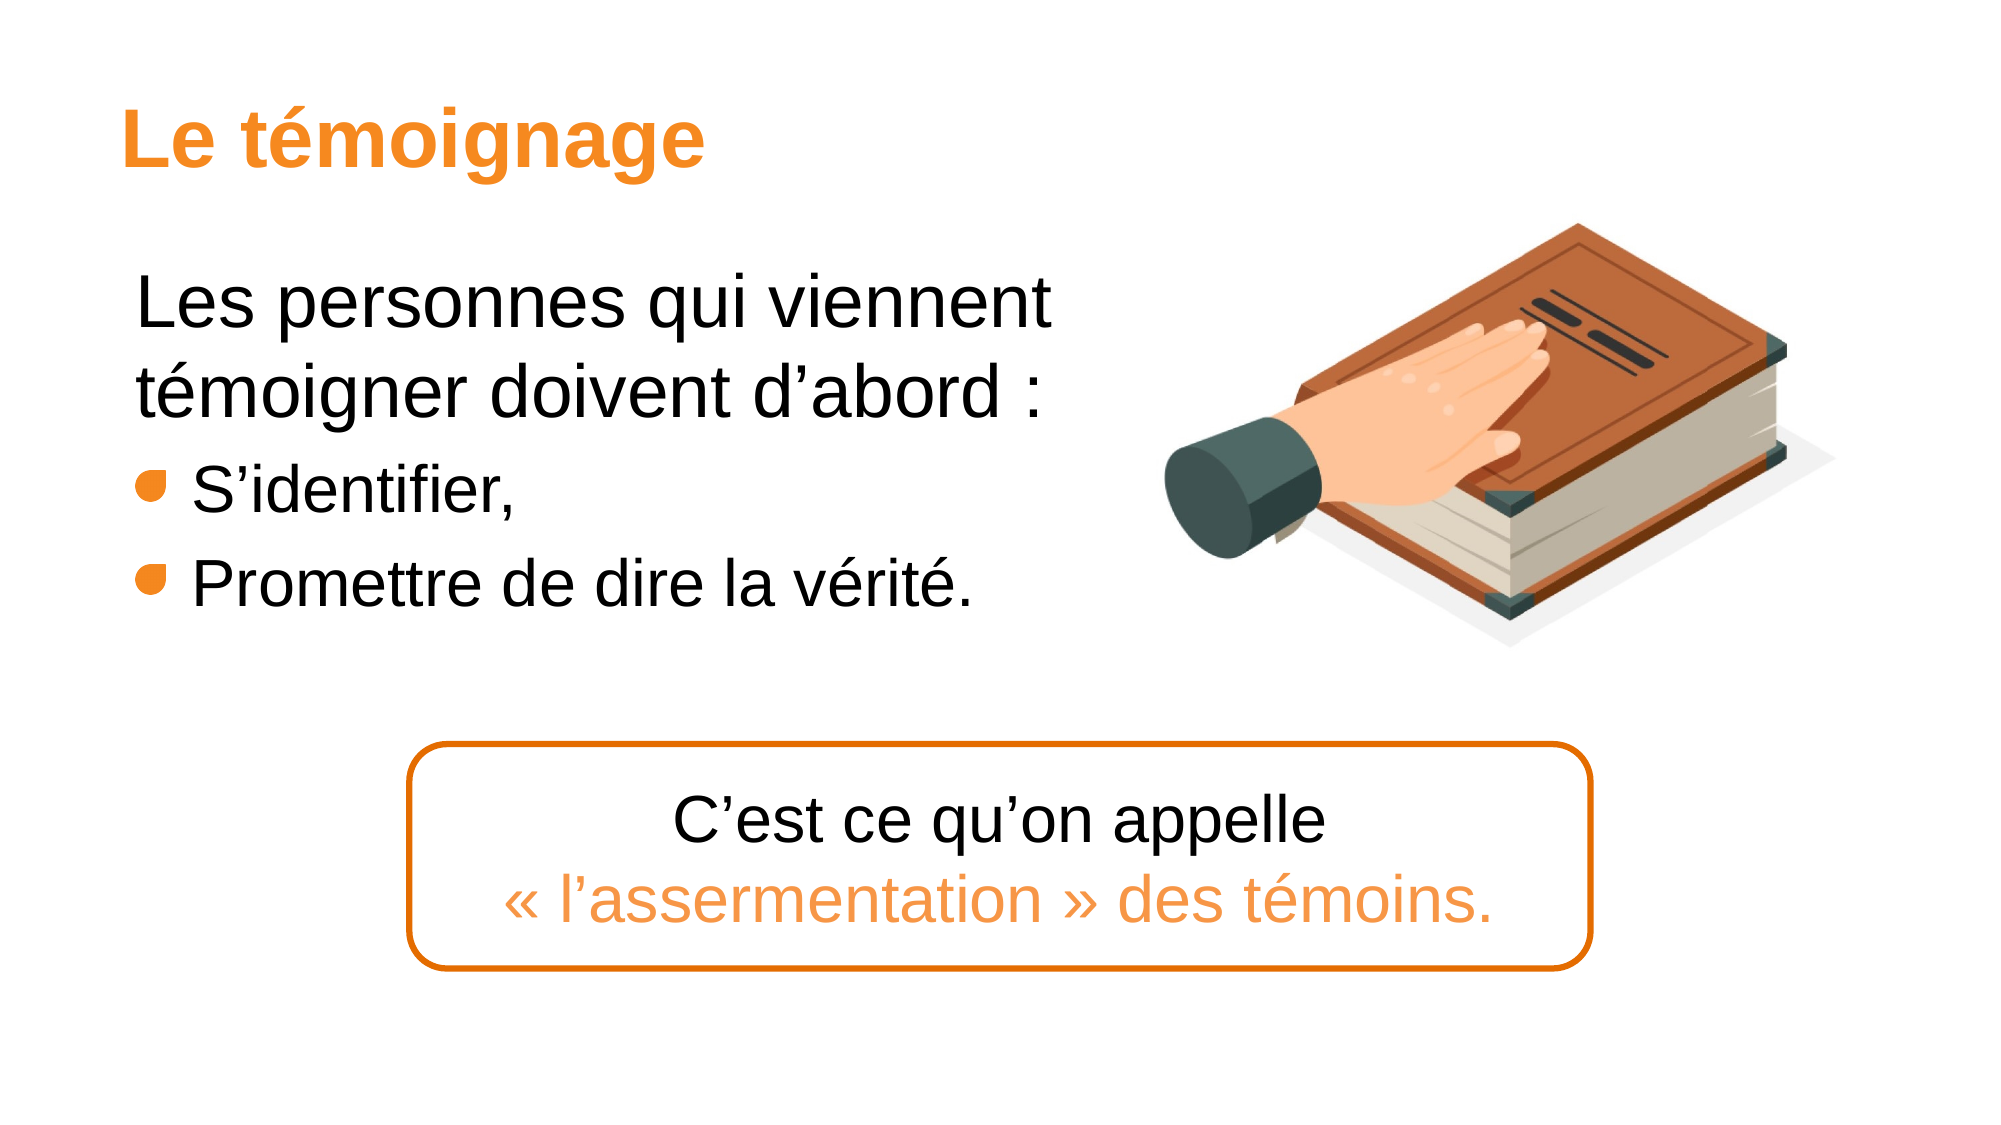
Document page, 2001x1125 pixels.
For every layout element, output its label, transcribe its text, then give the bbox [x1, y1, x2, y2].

title Le témoignage [120, 95, 1268, 246]
picture [1135, 192, 1863, 675]
text_box C’est ce qu’on appelle « l’assermentation » des témoins. [408, 743, 1592, 970]
text_box Les personnes qui viennent témoigner doivent d’abord : S’identifier, Promettre de dire la vérité. [120, 245, 1093, 813]
picture [135, 470, 166, 502]
picture [135, 564, 166, 595]
